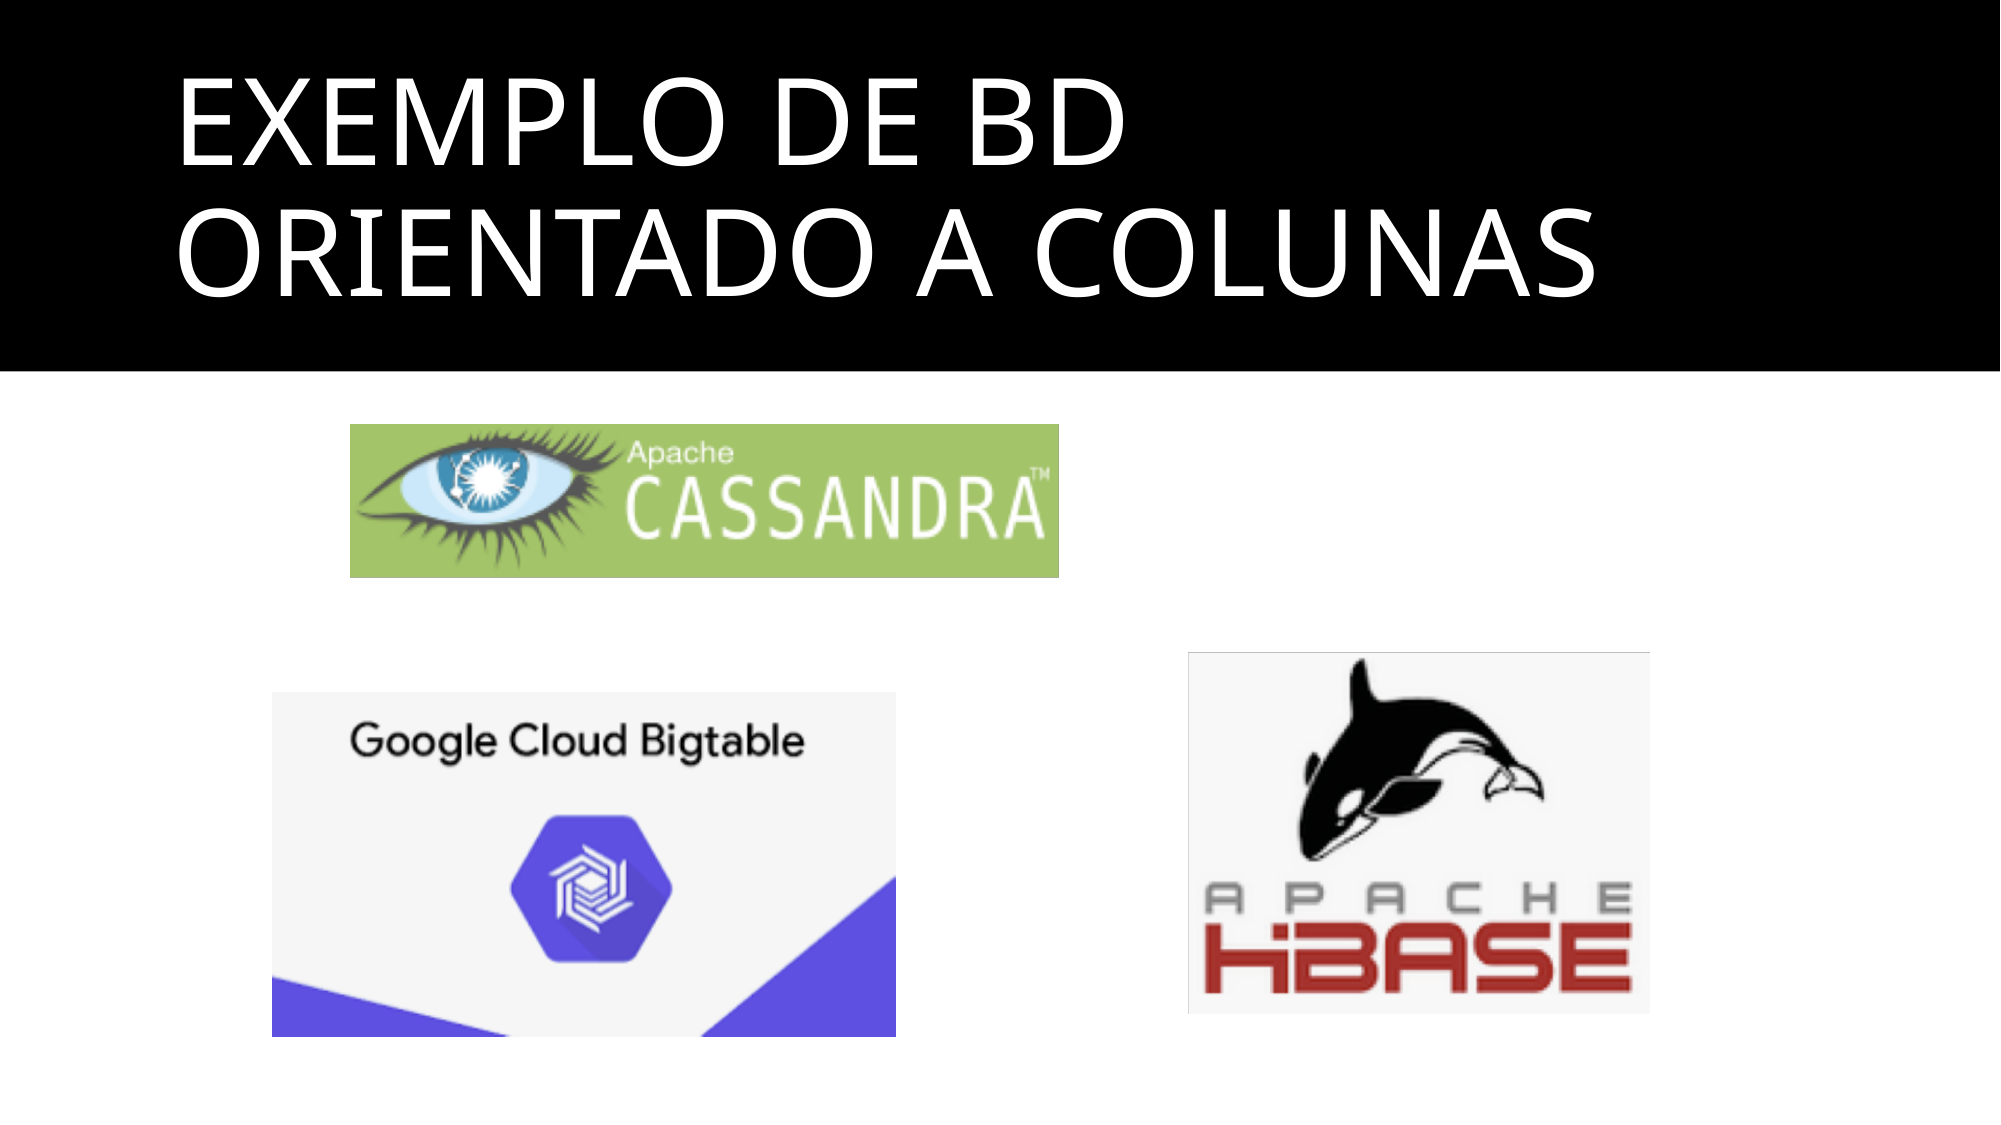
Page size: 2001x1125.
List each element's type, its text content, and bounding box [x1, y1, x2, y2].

title Exemplo de bd orientado a colunas [157, 52, 1842, 332]
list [350, 424, 1650, 1015]
picture [272, 692, 896, 1037]
